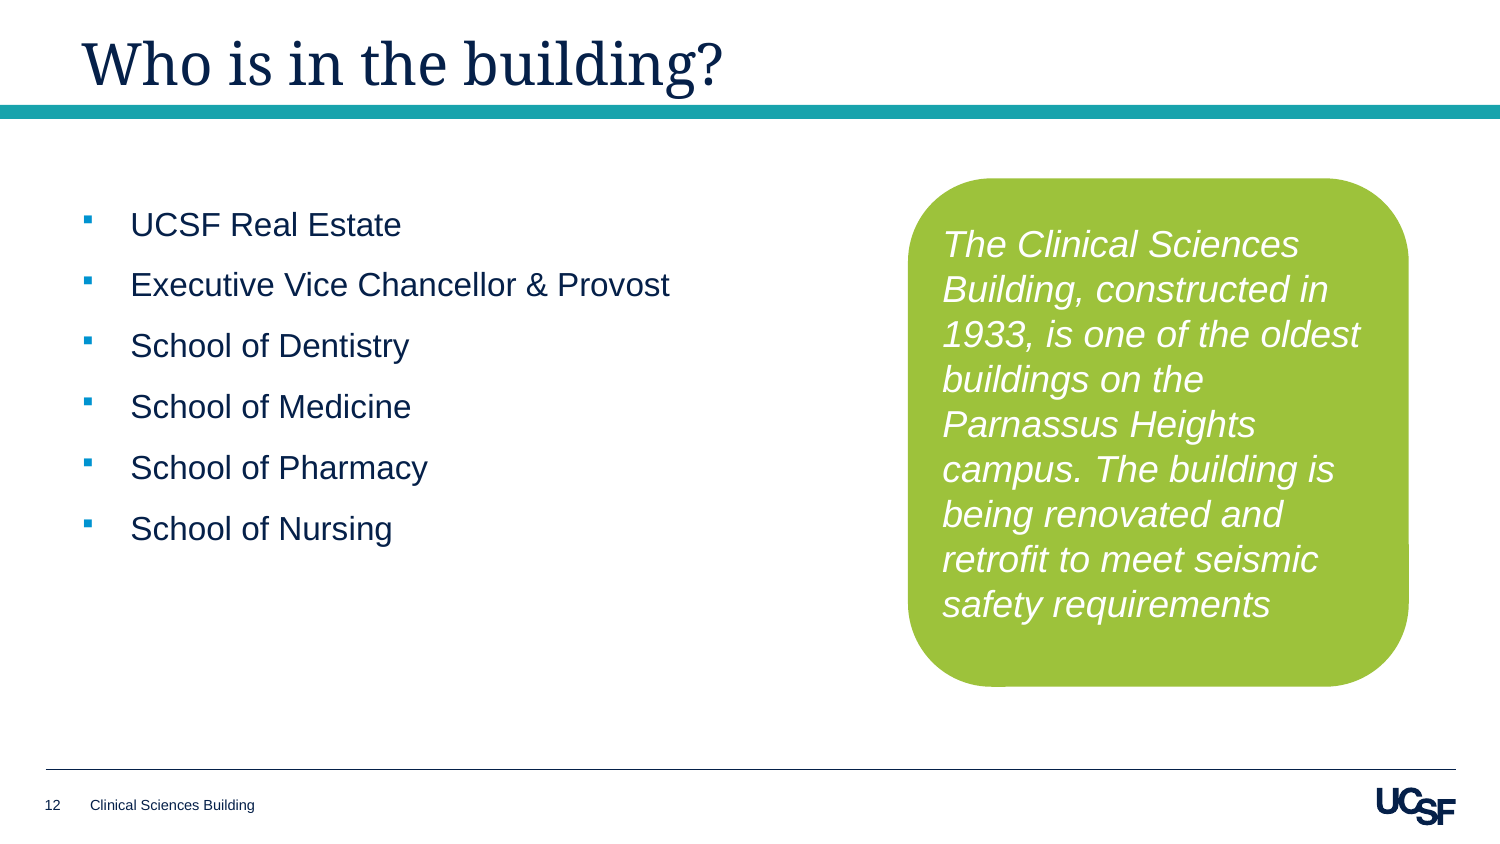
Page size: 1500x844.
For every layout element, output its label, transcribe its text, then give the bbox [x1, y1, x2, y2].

footer Clinical Sciences Building [89, 796, 798, 813]
text_box The Clinical Sciences Building, constructed in 1933, is one of the oldest buildings on the Parnassus Heights campus. The building is being renovated and retrofit to meet seismic safety requirements [927, 213, 1390, 633]
text_box [907, 178, 1409, 687]
title Who is in the building? [66, 29, 1408, 104]
text_box UCSF Real Estate Executive Vice Chancellor & Provost School of Dentistry School of Medicine School of Pharmacy School of Nursing [66, 195, 895, 655]
text_box [0, 104, 1500, 119]
slide_number 12 [44, 793, 85, 814]
